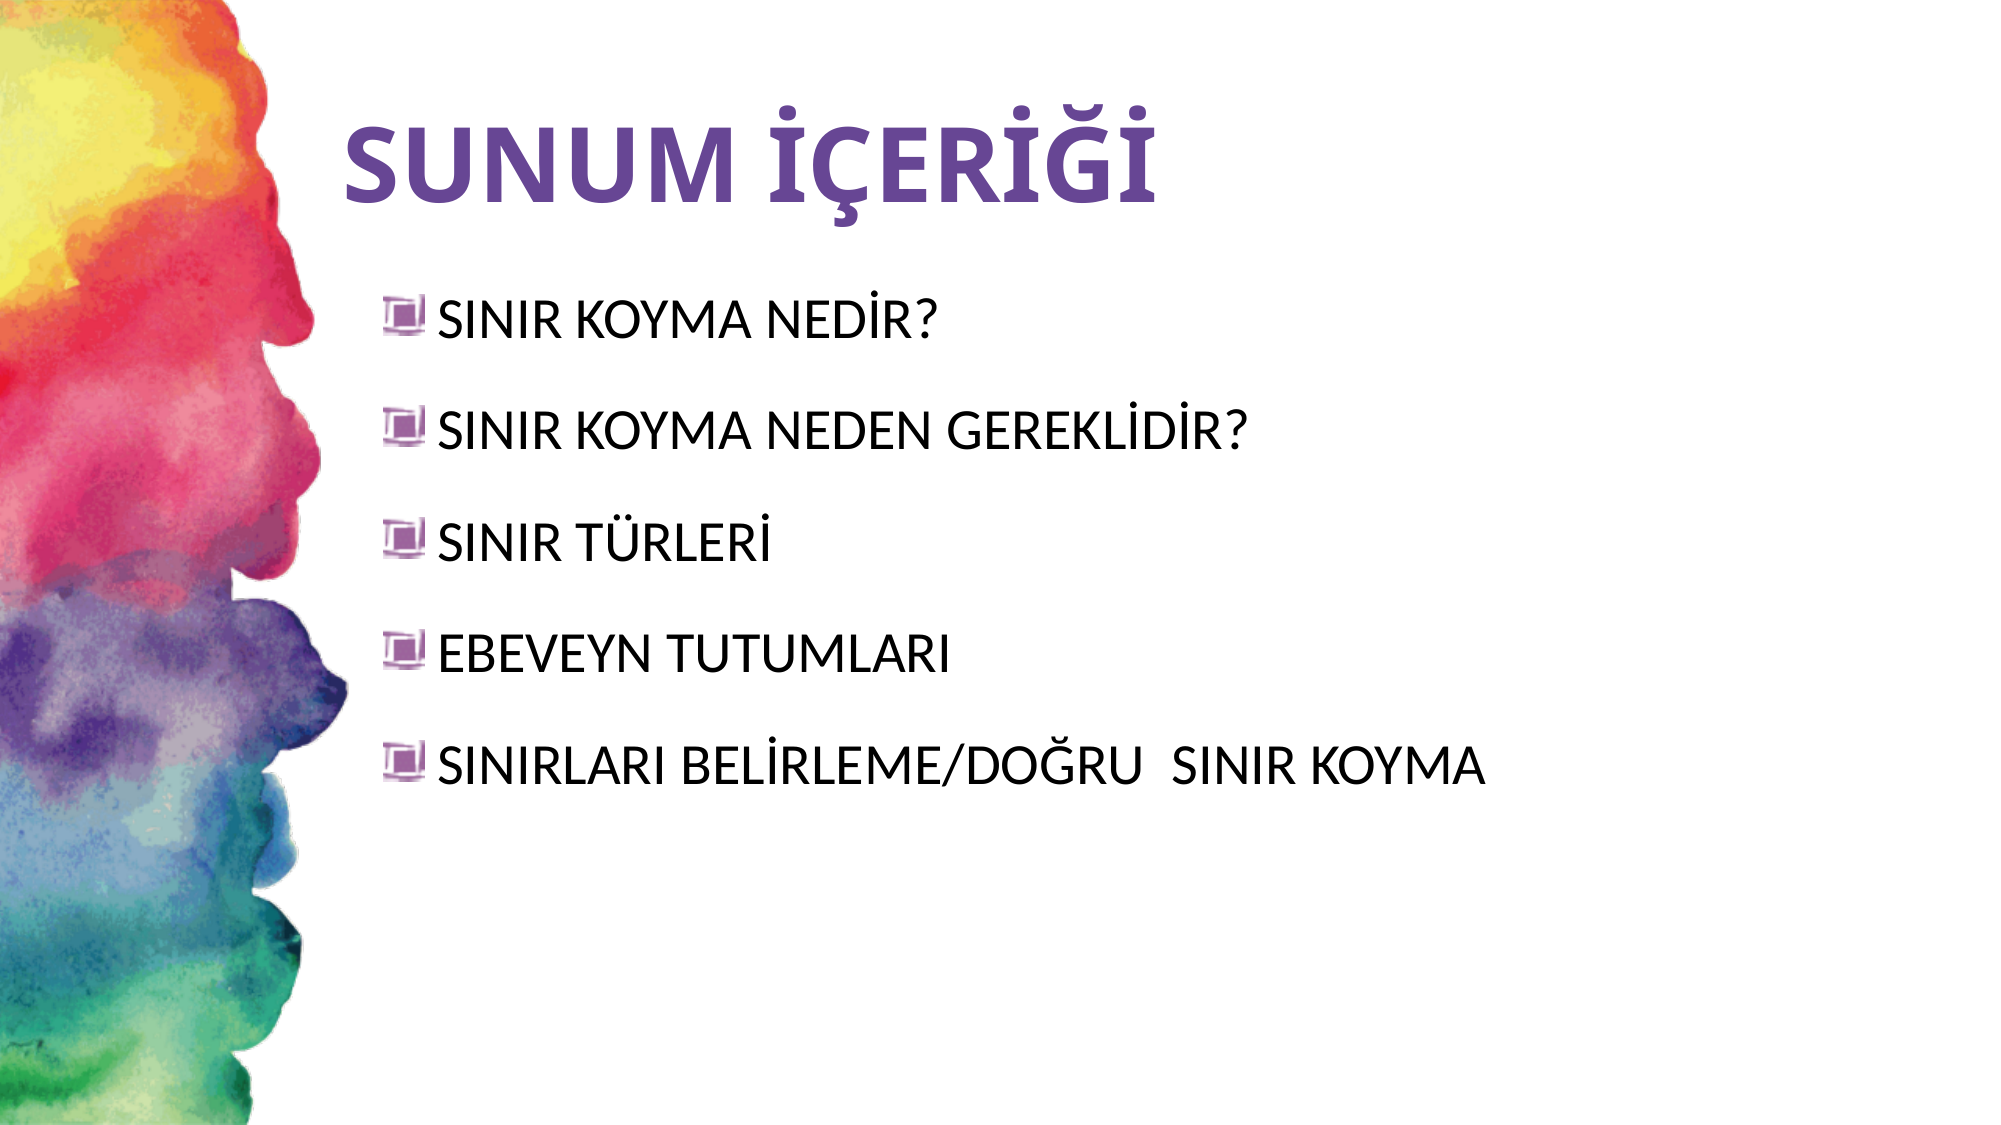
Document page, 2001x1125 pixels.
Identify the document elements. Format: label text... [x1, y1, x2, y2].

picture [383, 629, 425, 670]
picture [383, 740, 425, 782]
picture [383, 405, 425, 447]
picture [383, 517, 425, 559]
picture [383, 294, 425, 336]
picture [0, 0, 350, 1125]
text_box SINIR KOYMA NEDİR? SINIR KOYMA NEDEN GEREKLİDİR? SINIR TÜRLERİ EBEVEYN TUTUMLARI SINIRLARI BELİRLEME/DOĞRU SINIR KOYMA [368, 251, 1875, 1044]
title SUNUM İÇERİĞİ [354, 59, 1784, 278]
